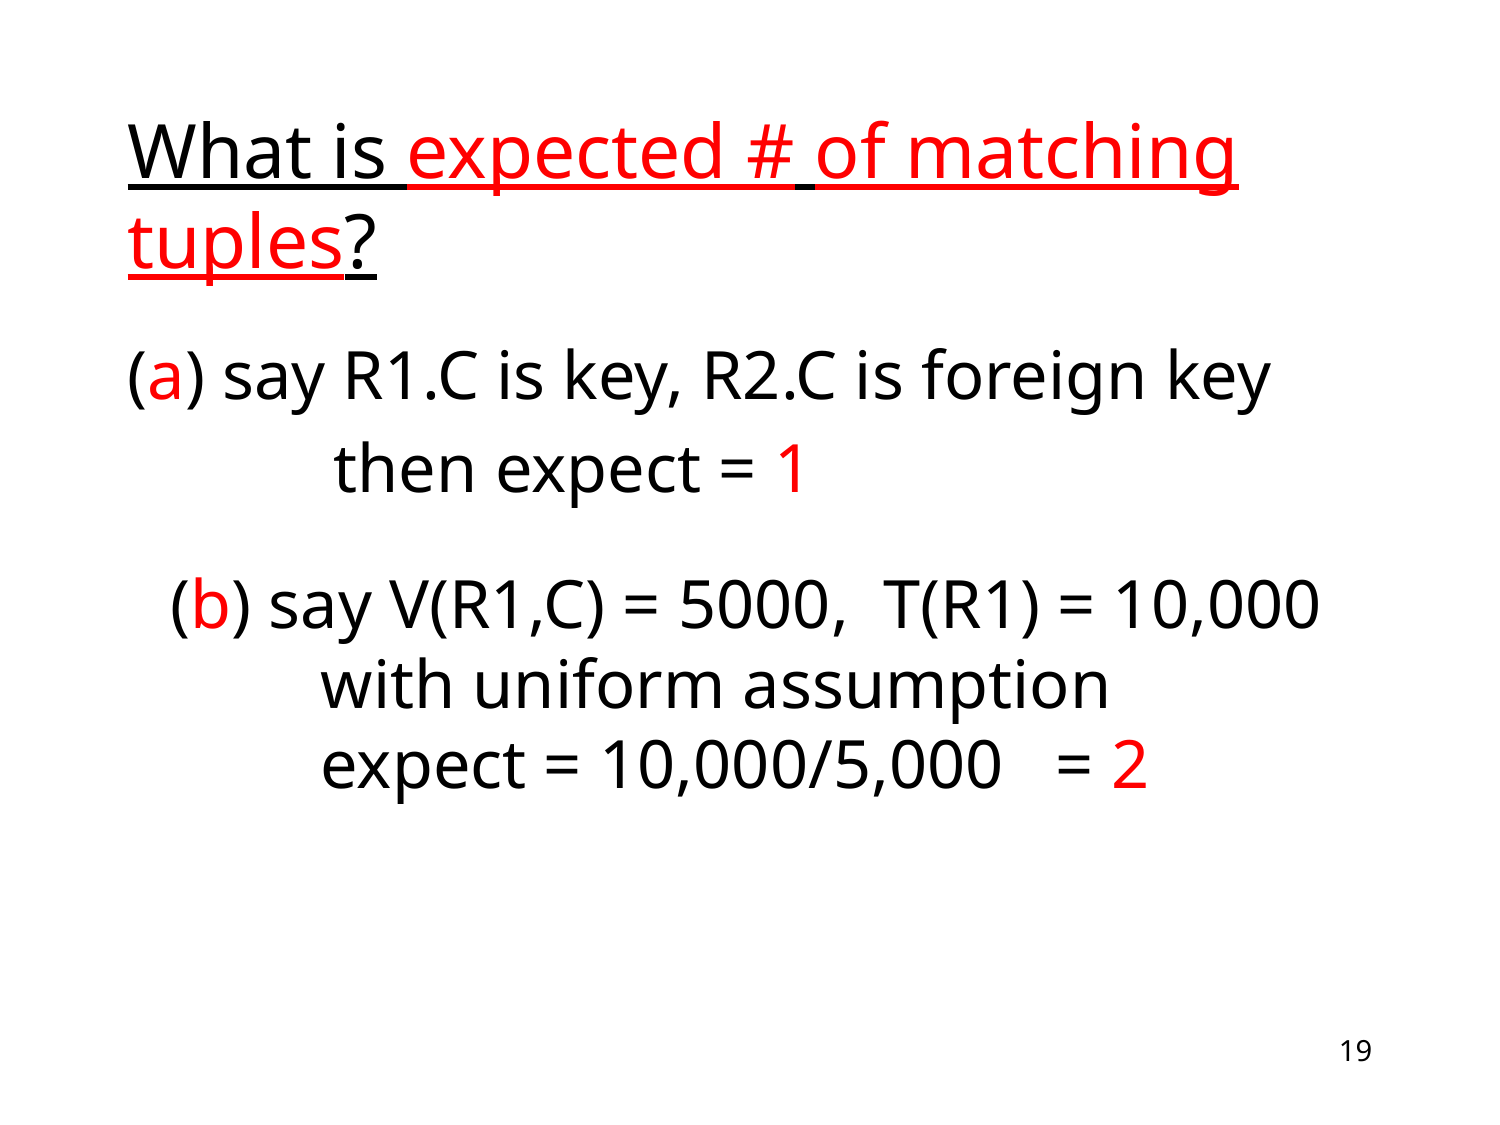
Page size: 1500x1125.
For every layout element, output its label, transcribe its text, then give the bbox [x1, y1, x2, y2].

title What is expected # of matching tuples? [112, 99, 1388, 288]
slide_number 19 [1074, 1024, 1388, 1101]
list (a) say R1.C is key, R2.C is foreign key then expect = 1 [112, 324, 1388, 534]
text_box (b) say V(R1,C) = 5000, T(R1) = 10,000 with uniform assumption expect = 10,000/5,000 = 2 [155, 554, 1339, 810]
